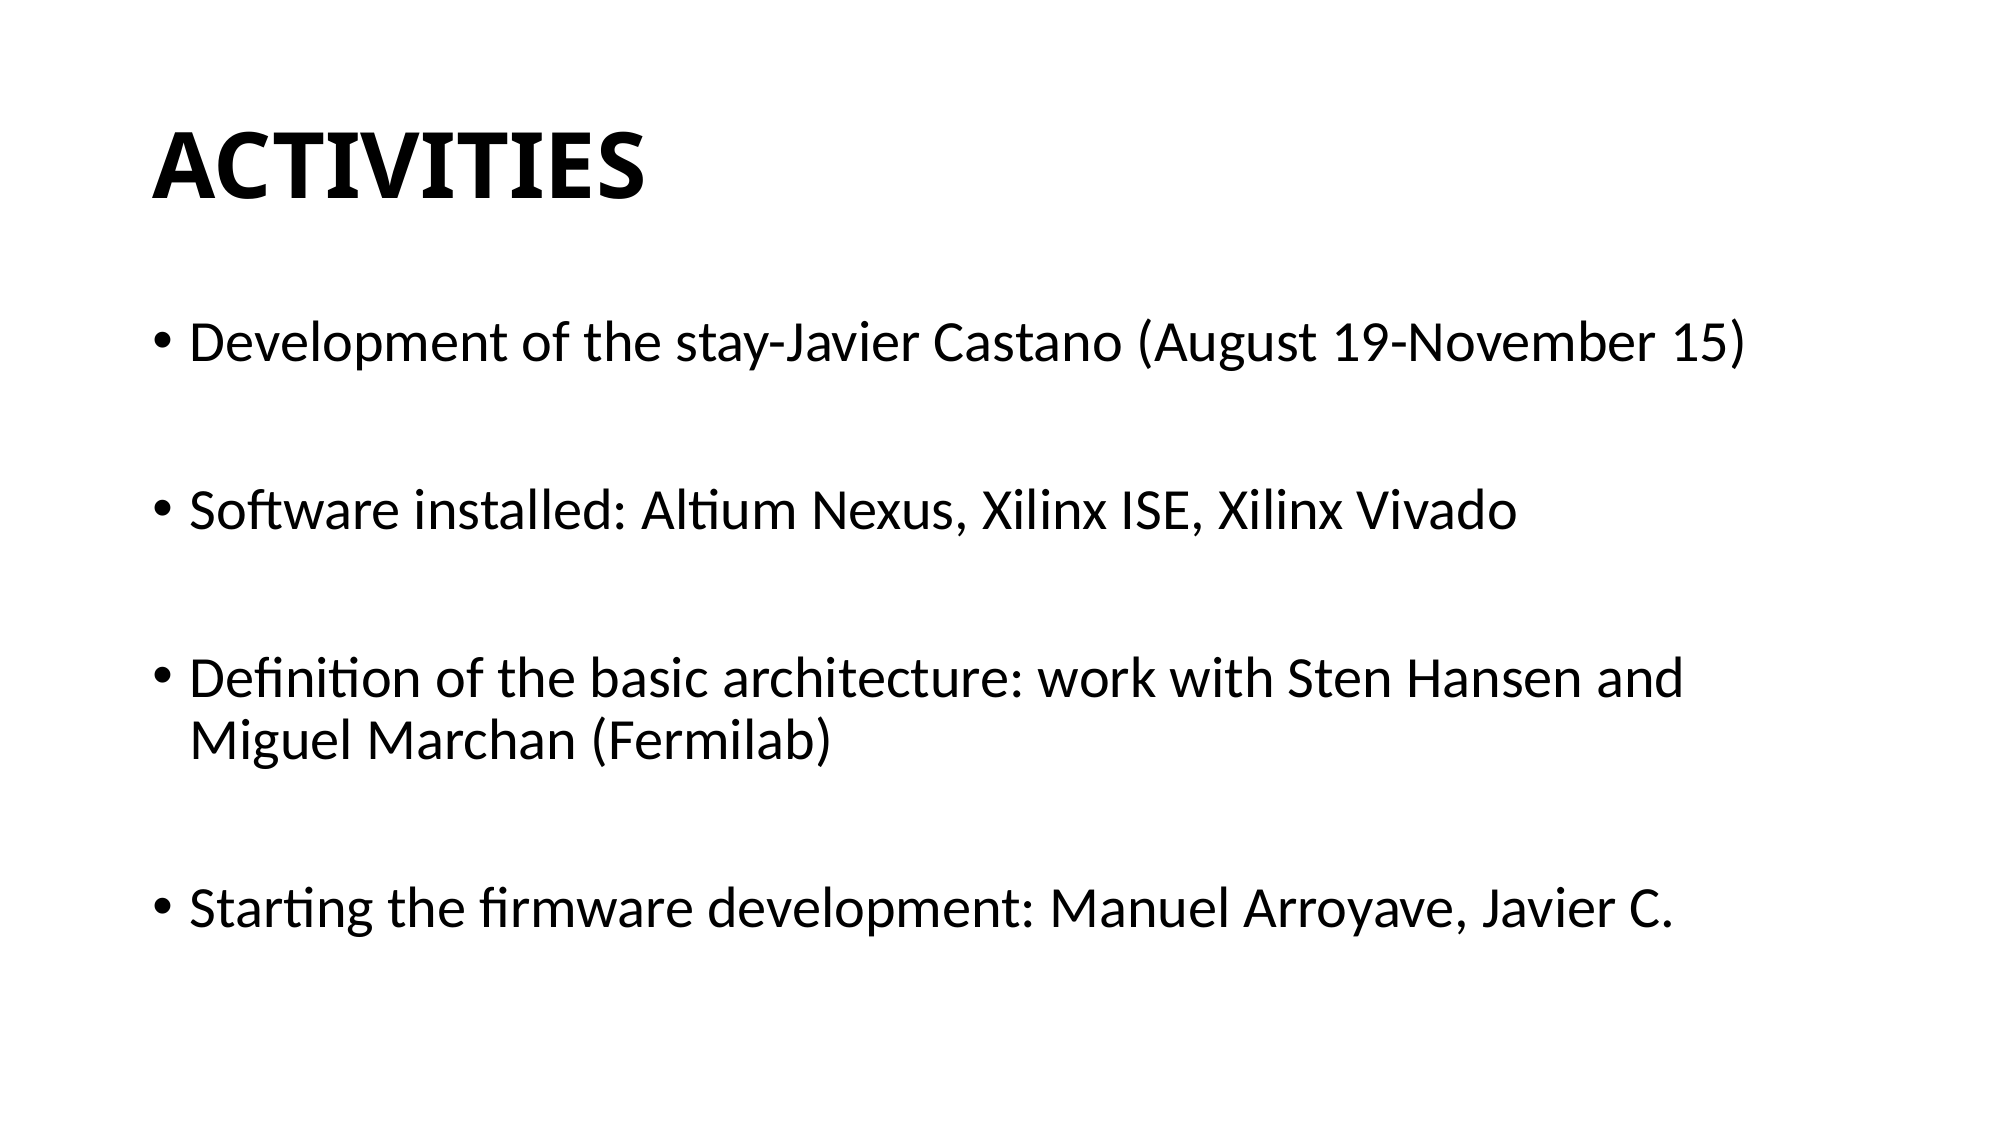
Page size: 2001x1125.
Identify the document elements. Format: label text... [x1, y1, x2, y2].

list Development of the stay-Javier Castano (August 19-November 15) Software installed: Altium Nexus, Xilinx ISE, Xilinx Vivado Definition of the basic architecture: work with Sten Hansen and Miguel Marchan (Fermilab) Starting the firmware development: Manuel Arroyave, Javier C. [137, 304, 1863, 1018]
title ACTIVITIES [137, 59, 1863, 278]
